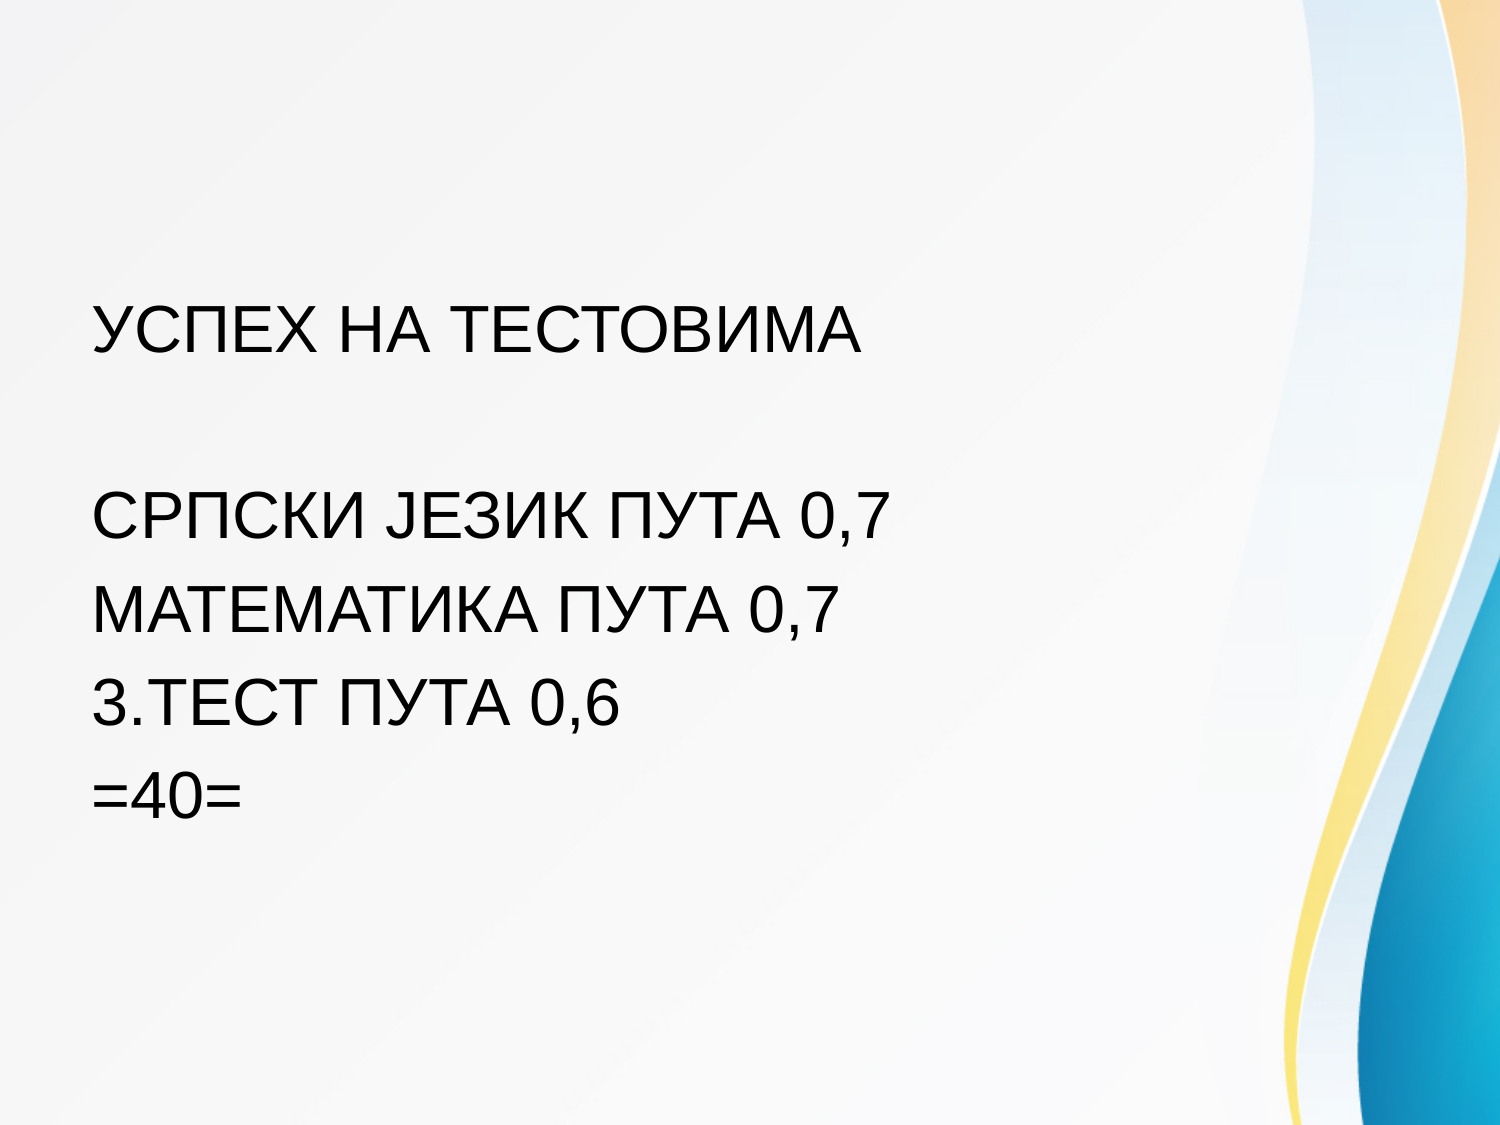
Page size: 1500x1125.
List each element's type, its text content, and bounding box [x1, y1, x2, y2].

list УСПЕХ НА ТЕСТОВИМА СРПСКИ ЈЕЗИК ПУТА 0,7 МАТЕМАТИКА ПУТА 0,7 3.ТЕСТ ПУТА 0,6 =40= [76, 184, 1428, 998]
picture [0, 0, 1500, 1125]
